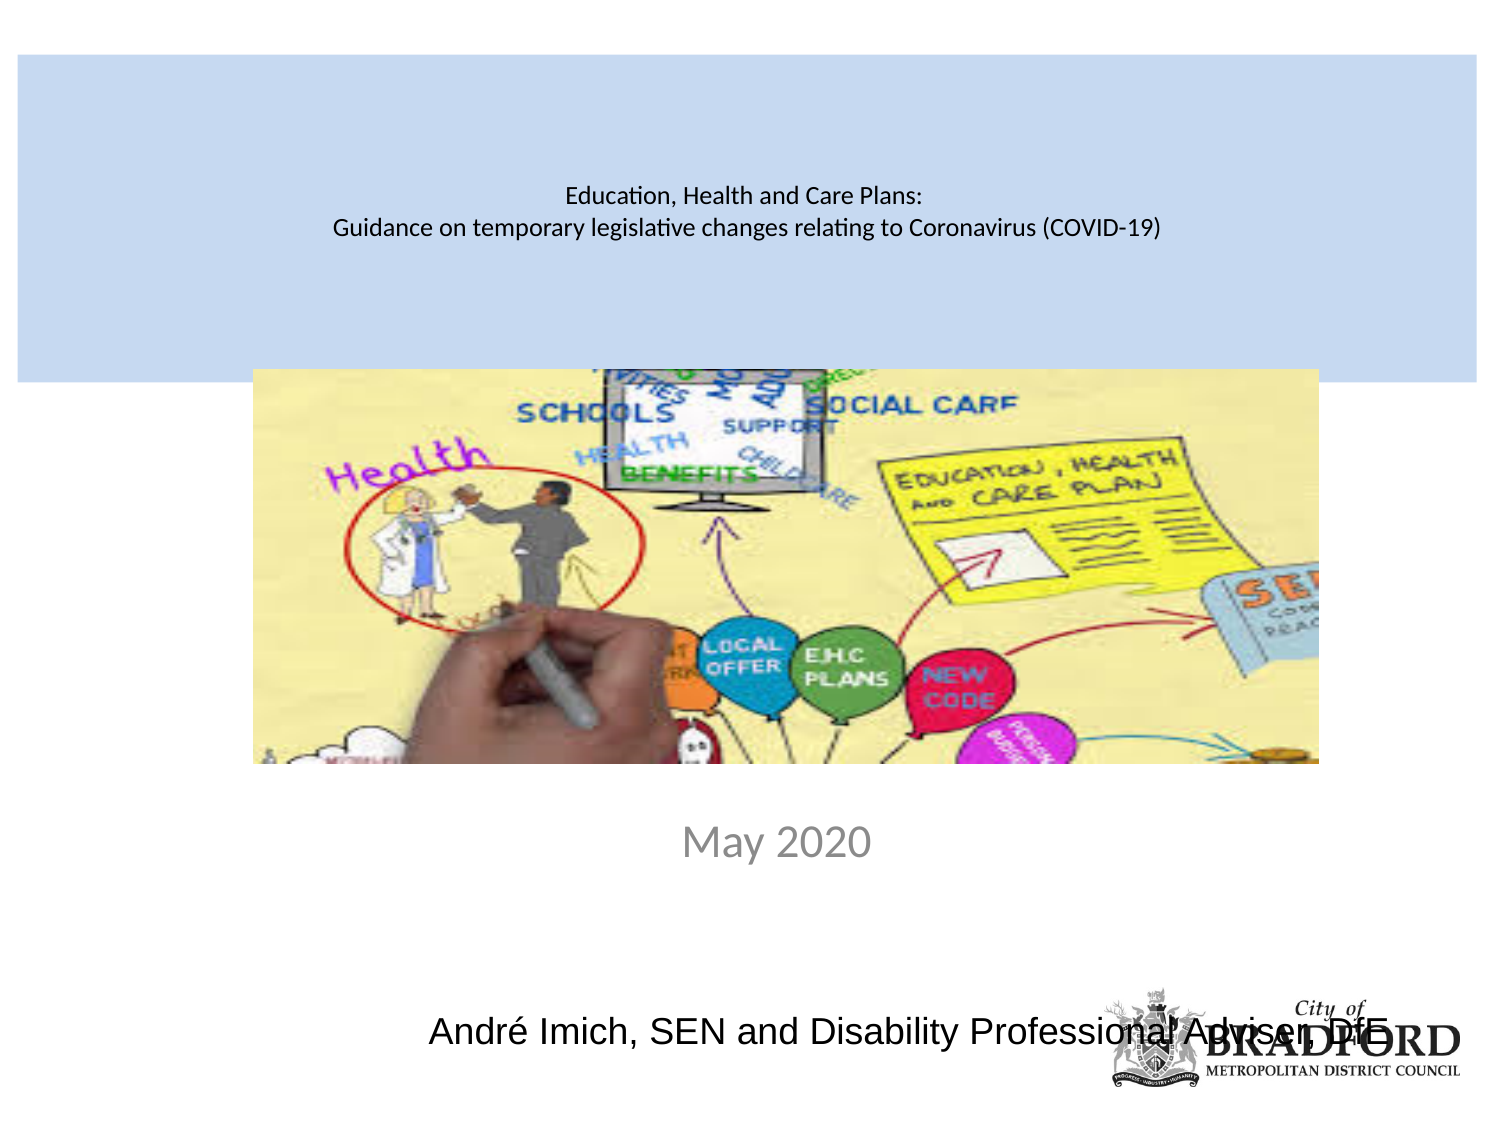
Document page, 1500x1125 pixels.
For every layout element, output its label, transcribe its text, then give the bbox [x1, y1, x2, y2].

subtitle May 2020 [112, 587, 1442, 875]
picture [253, 369, 1319, 764]
picture [1104, 987, 1460, 1087]
text_box André Imich, SEN and Disability Professional Adviser, DfE [377, 999, 1442, 1060]
title Education, Health and Care Plans: Guidance on temporary legislative changes relating to Coronavirus (COVID-19) [17, 54, 1477, 383]
